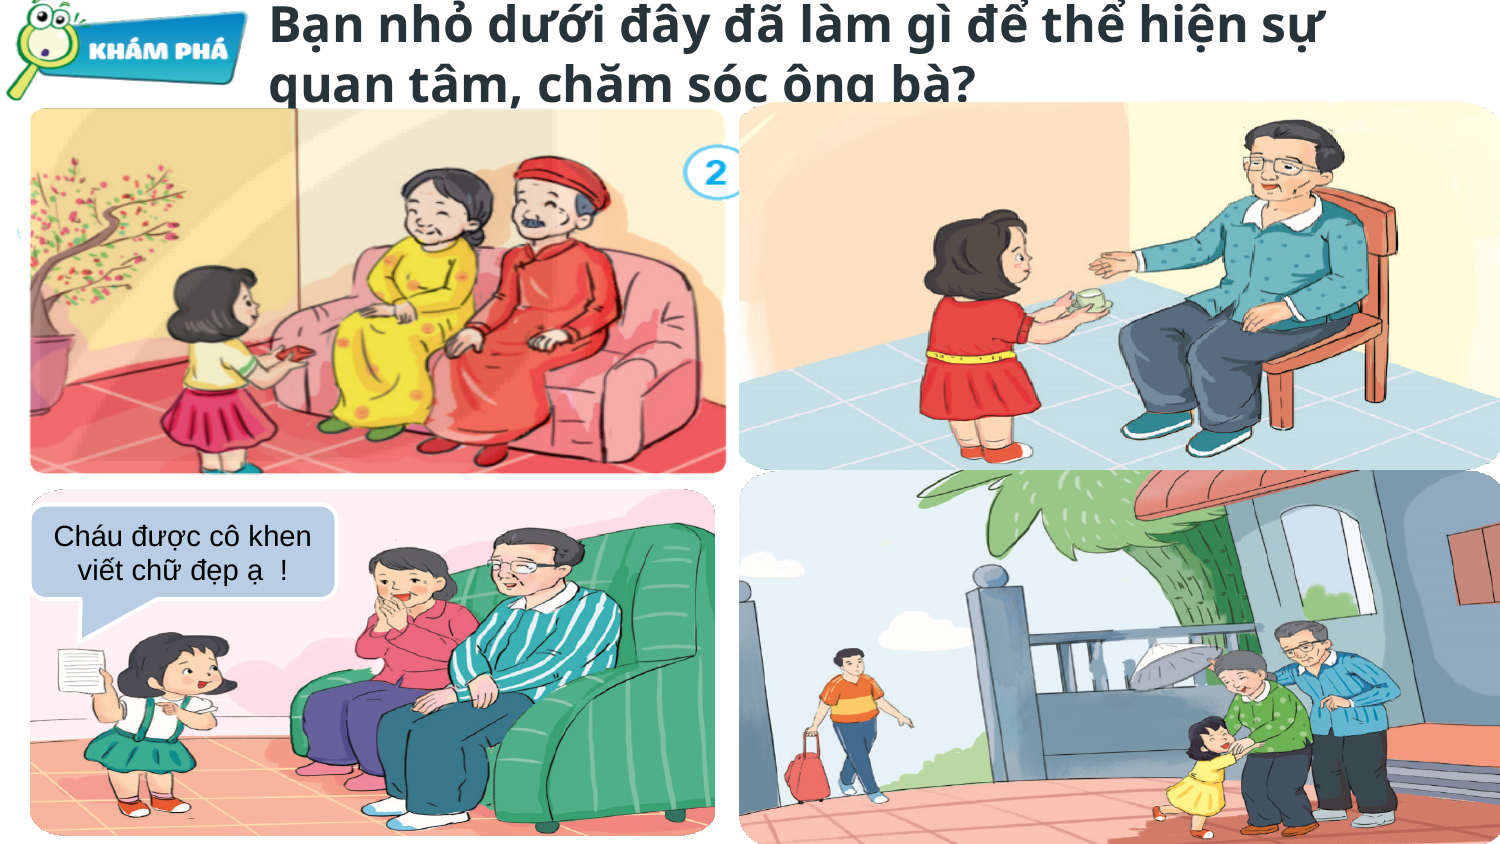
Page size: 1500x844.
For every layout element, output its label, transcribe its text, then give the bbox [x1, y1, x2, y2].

picture [0, 0, 1500, 844]
picture [29, 488, 715, 836]
text_box Bạn nhỏ dưới đây đã làm gì để thể hiện sự quan tâm, chăm sóc ông bà? [256, 0, 1457, 100]
